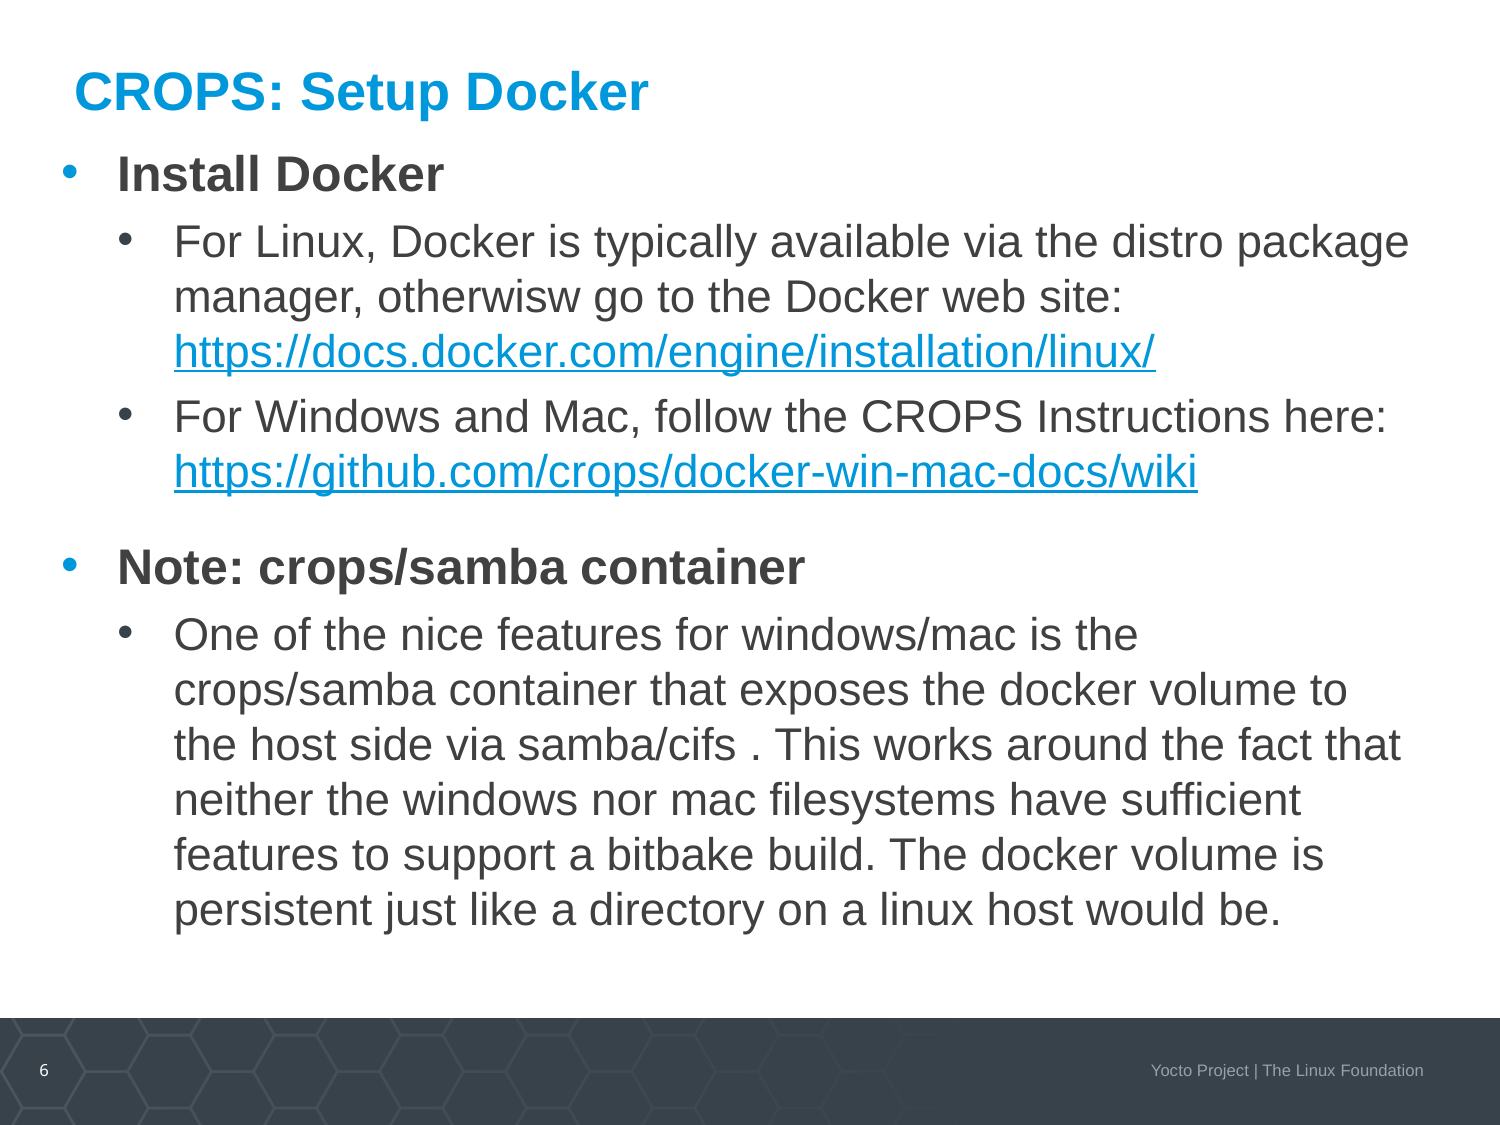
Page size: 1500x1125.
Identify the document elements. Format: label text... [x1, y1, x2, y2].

title CROPS: Setup Docker [74, 67, 1425, 213]
picture [0, 0, 1500, 1125]
list Install Docker For Linux, Docker is typically available via the distro package manager, otherwisw go to the Docker web site: https://docs.docker.com/engine/installation/linux/ For Windows and Mac, follow the CROPS Instructions here: https://github.com/crops/docker-win-mac-docs/wiki Note: crops/samba container One of the nice features for windows/mac is the crops/samba container that exposes the docker volume to the host side via samba/cifs . This works around the fact that neither the windows nor mac filesystems have sufficient features to support a bitbake build. The docker volume is persistent just like a directory on a linux host would be. [61, 140, 1412, 949]
